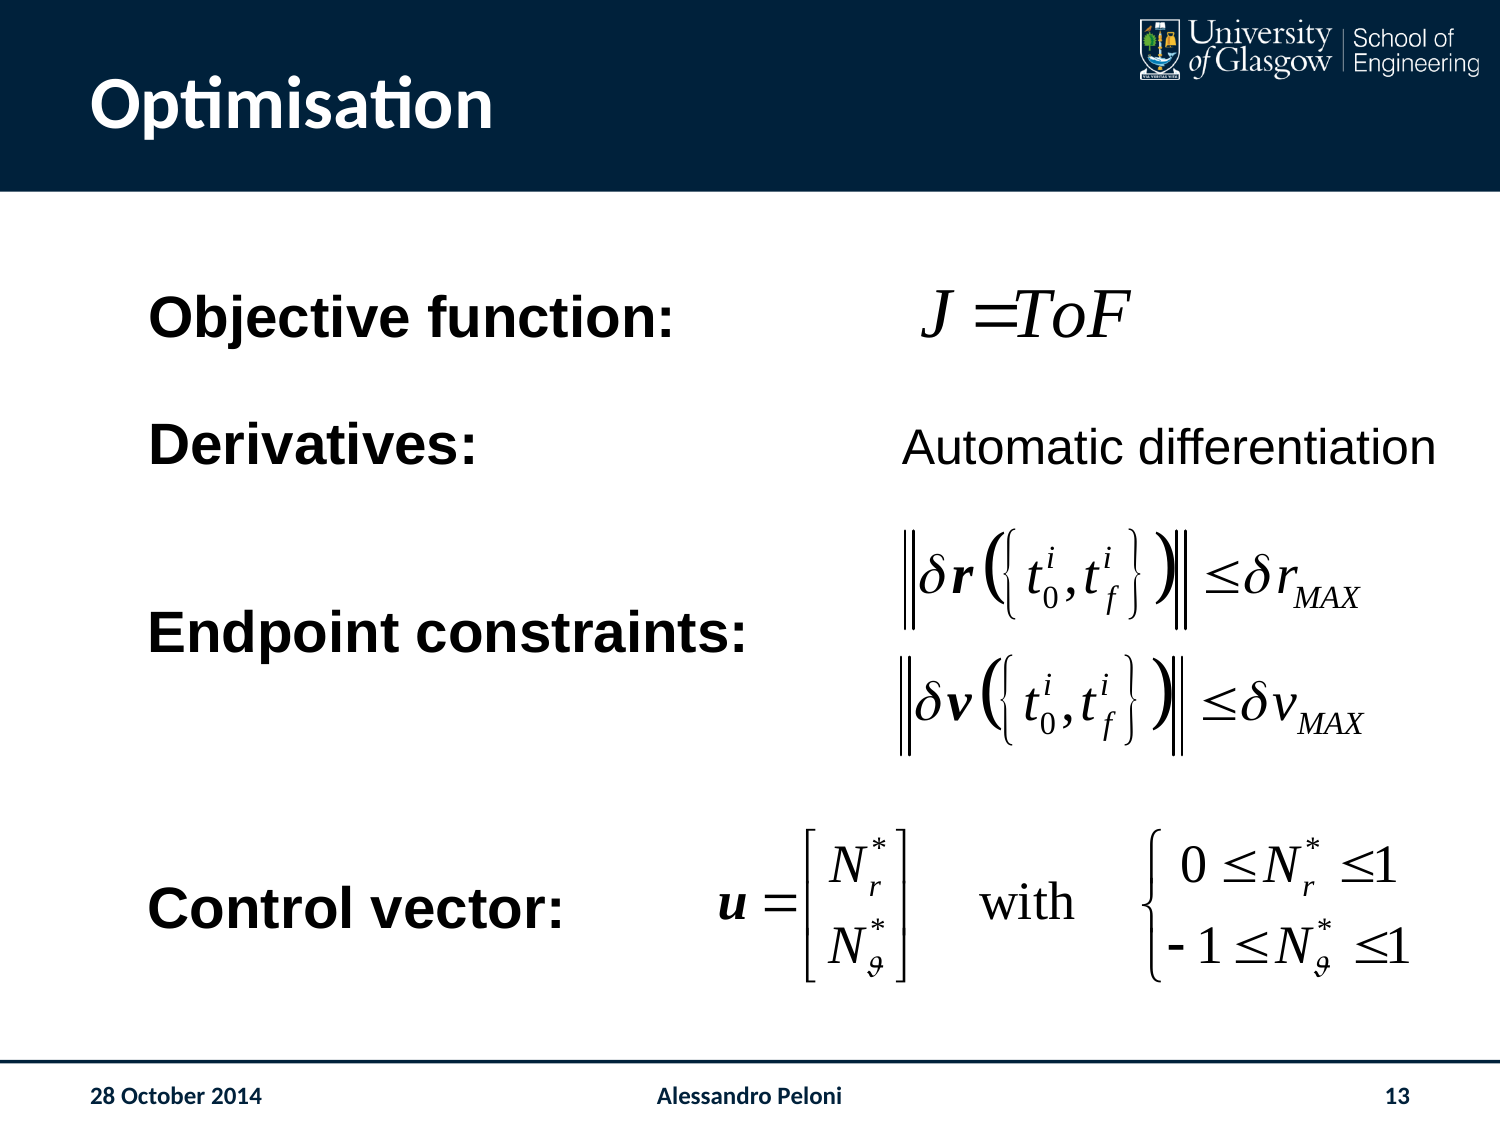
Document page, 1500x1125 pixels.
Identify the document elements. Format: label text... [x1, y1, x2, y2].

text_box Derivatives: Automatic differentiation [133, 398, 1453, 484]
slide_number 13 [1074, 1065, 1425, 1125]
text_box Endpoint constraints: [132, 586, 765, 672]
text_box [709, 820, 1418, 993]
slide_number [75, 1065, 425, 1125]
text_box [890, 516, 1385, 769]
picture [1140, 18, 1333, 80]
picture [1340, 19, 1479, 80]
text_box Control vector: [133, 863, 581, 948]
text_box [910, 279, 1147, 349]
title Optimisation [74, 27, 1136, 170]
text_box Objective function: [133, 271, 692, 356]
footer Alessandro Peloni [512, 1065, 988, 1125]
